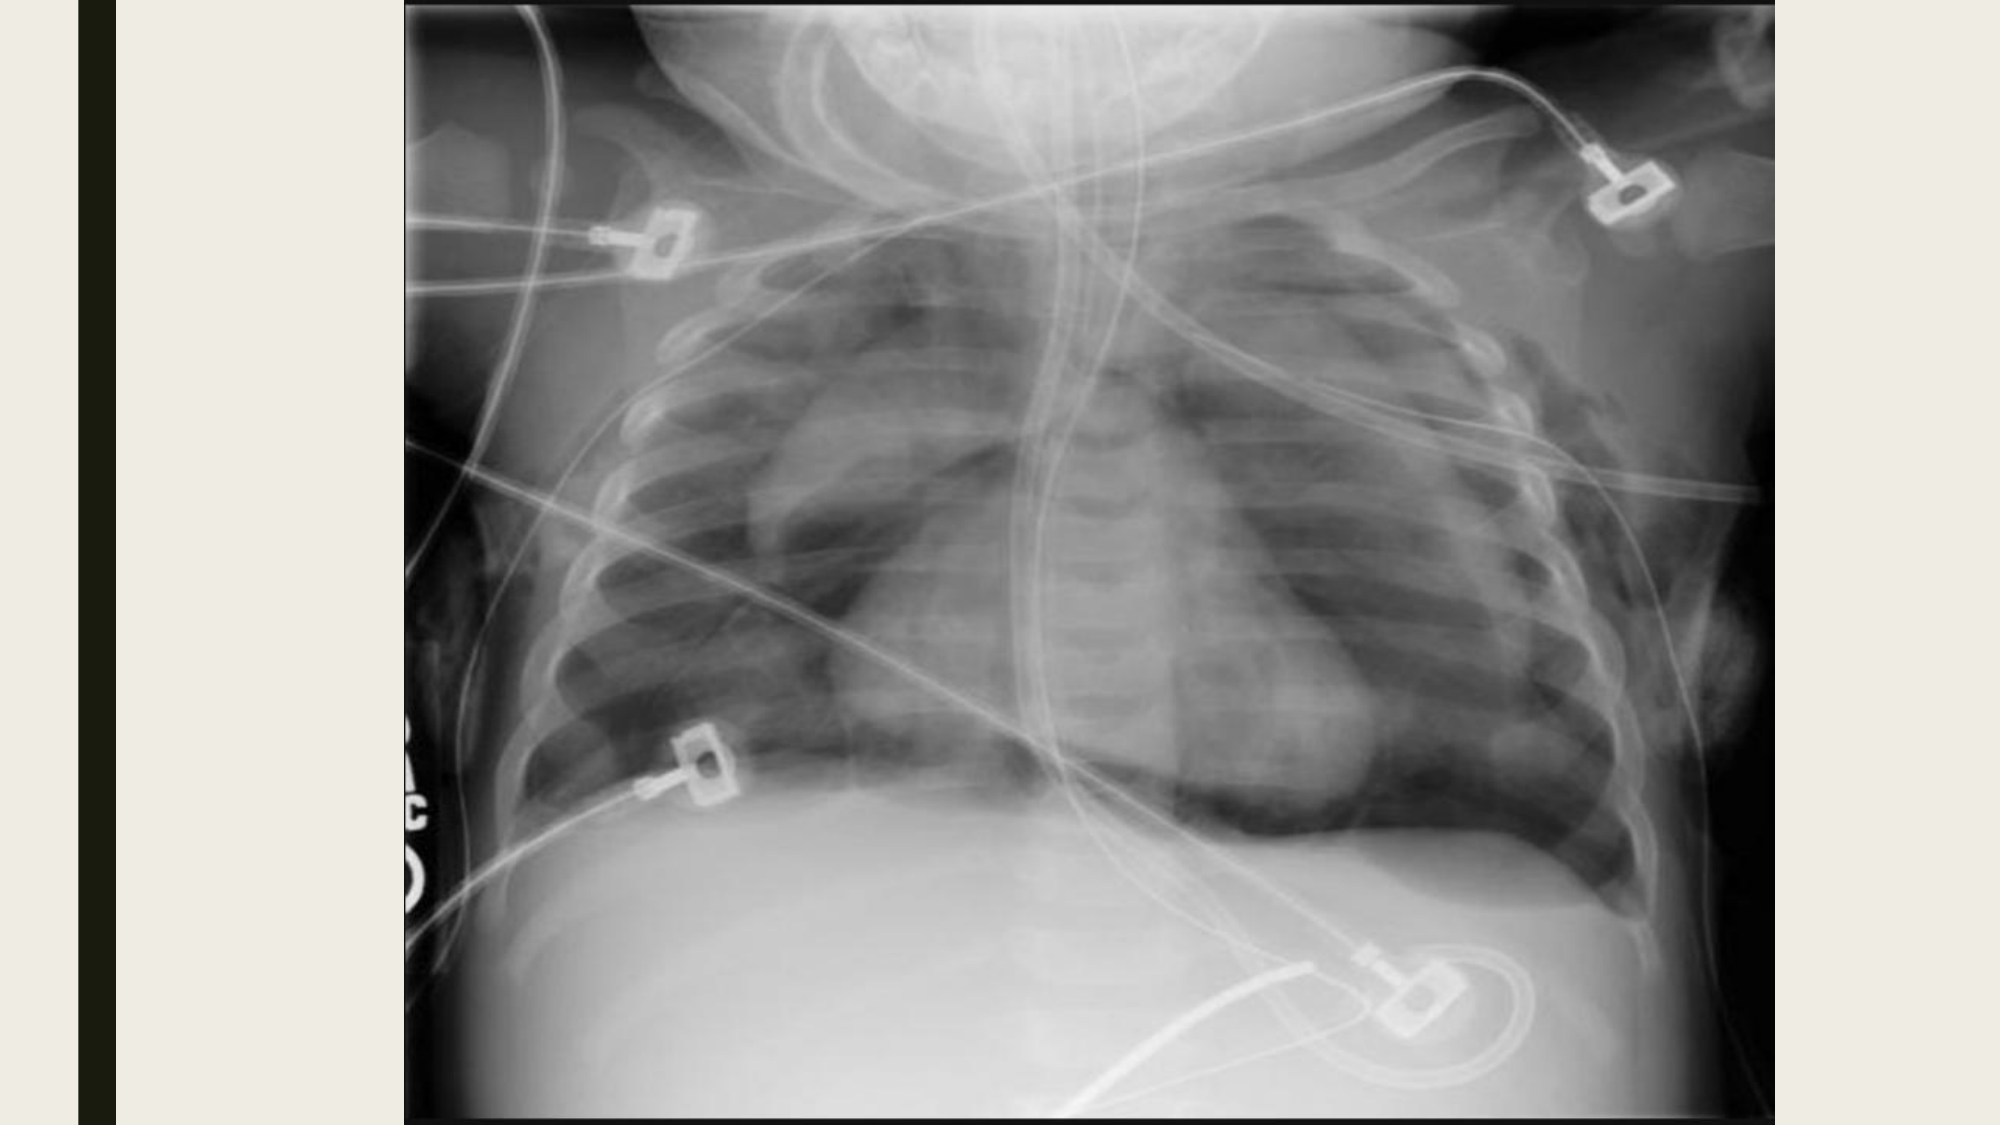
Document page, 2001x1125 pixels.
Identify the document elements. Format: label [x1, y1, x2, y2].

list [404, 0, 1775, 1125]
